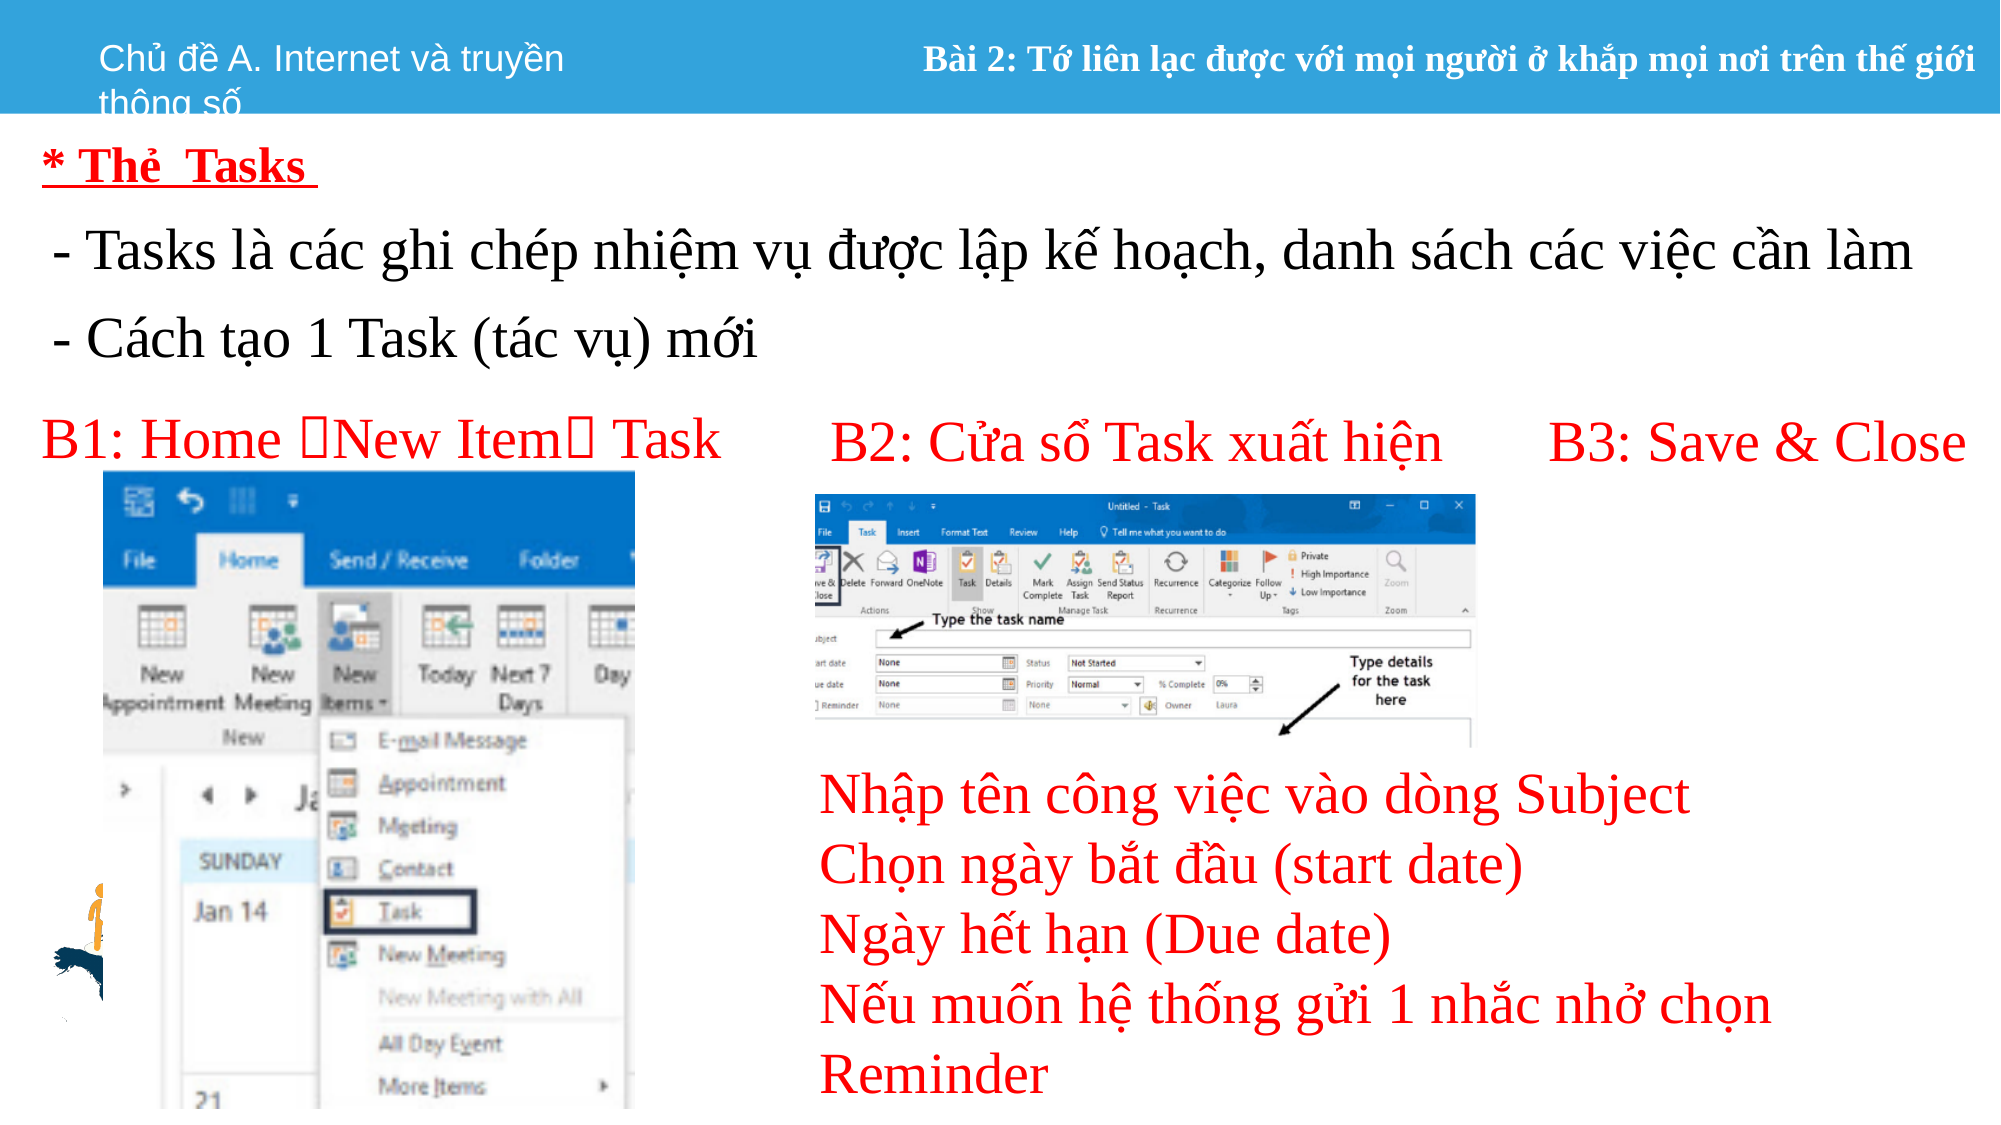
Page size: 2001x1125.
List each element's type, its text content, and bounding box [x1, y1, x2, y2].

text_box B3: Save & Close [1533, 395, 1985, 481]
text_box - Tasks là các ghi chép nhiệm vụ được lập kế hoạch, danh sách các việc cần làm [37, 203, 1985, 289]
text_box B2: Cửa sổ Task xuất hiện [815, 395, 1515, 481]
text_box B1: Home New Item Task [26, 393, 813, 479]
picture [52, 468, 636, 1109]
text_box Nhập tên công việc vào dòng Subject Chọn ngày bắt đầu (start date) Ngày hết hạn (Due date) Nếu muốn hệ thống gửi 1 nhắc nhở chọn Reminder [804, 747, 1950, 1113]
text_box - Cách tạo 1 Task (tác vụ) mới [37, 291, 1051, 377]
picture [814, 494, 1479, 811]
text_box * Thẻ Tasks [26, 124, 1027, 200]
